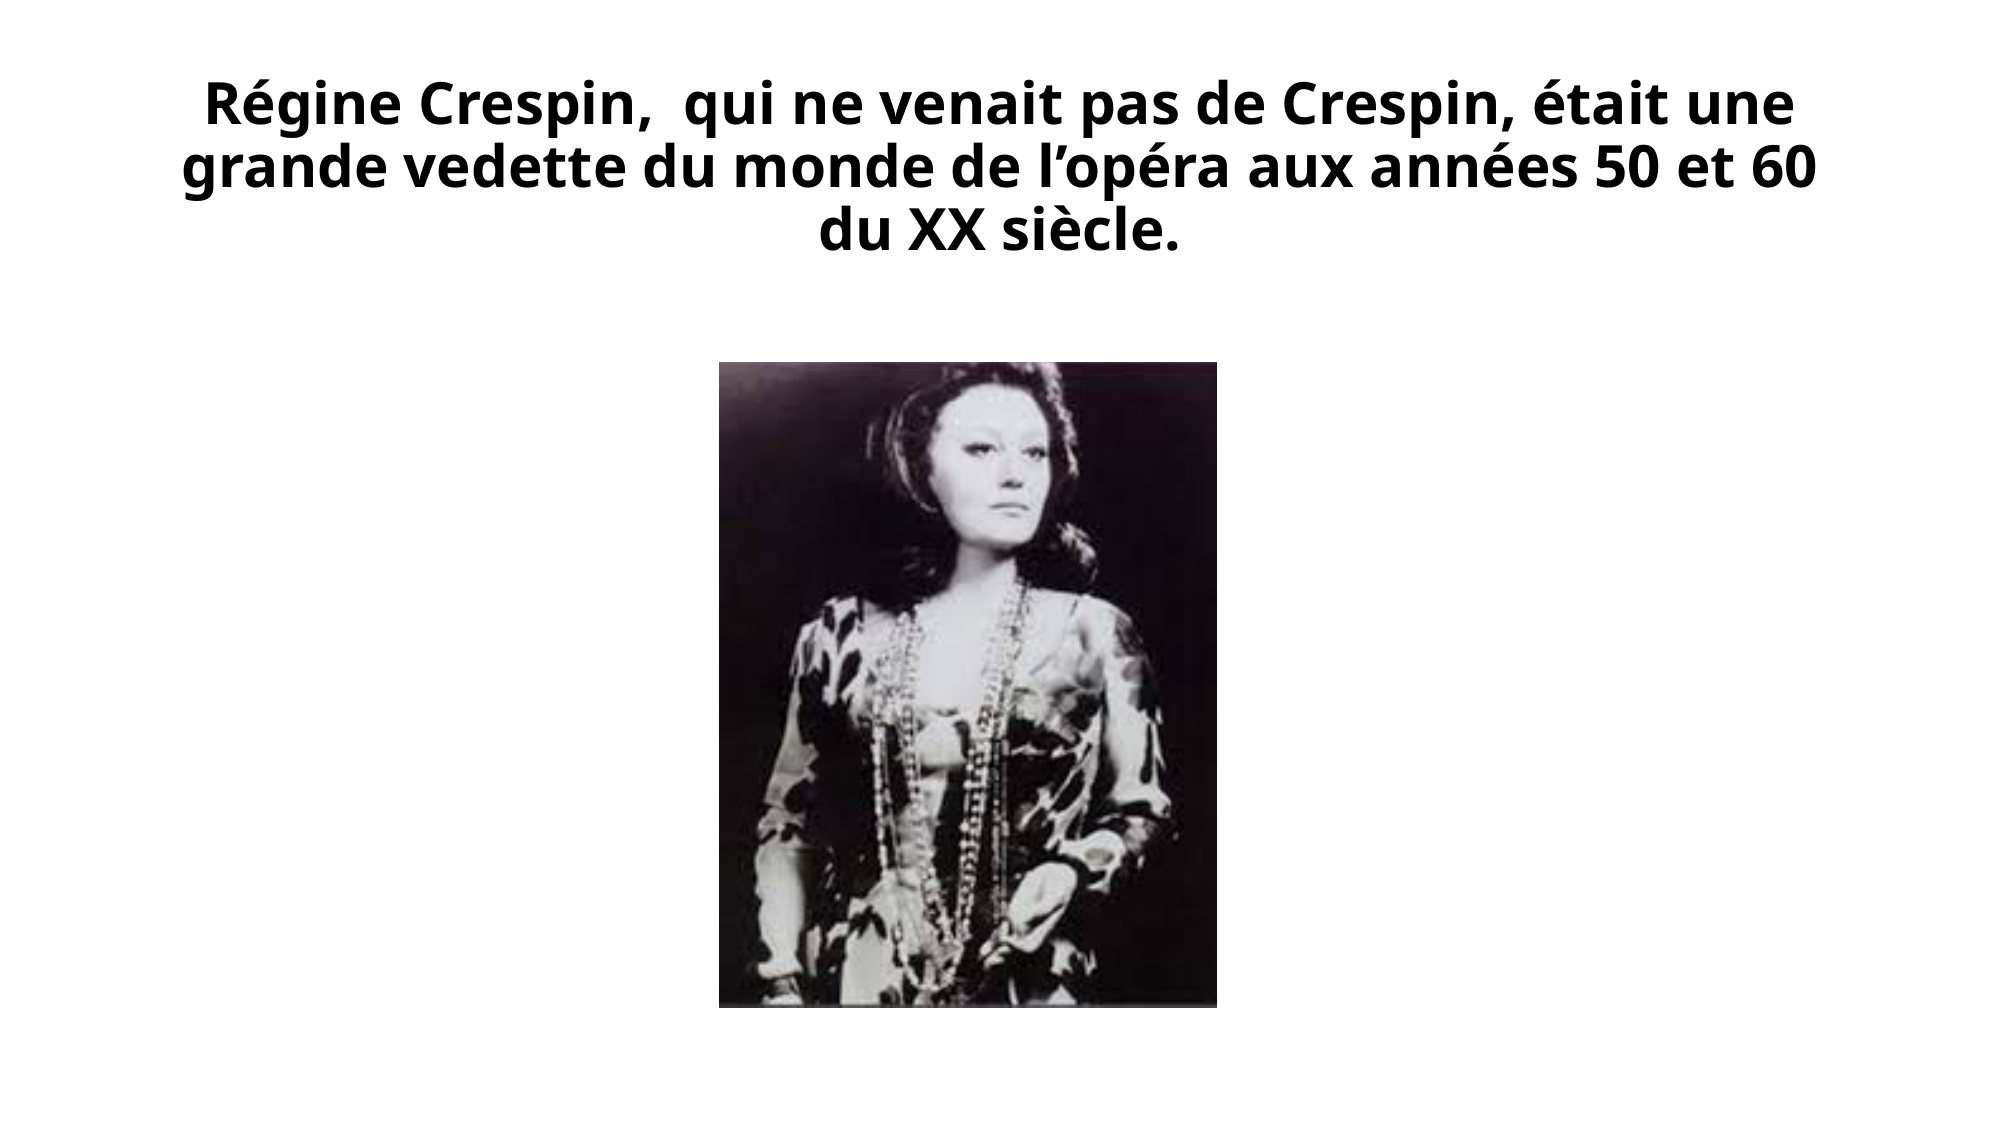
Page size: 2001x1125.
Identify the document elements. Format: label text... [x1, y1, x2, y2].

list [137, 299, 1863, 1014]
picture [719, 362, 1217, 1008]
title Régine Crespin, qui ne venait pas de Crespin, était une grande vedette du monde de l’opéra aux années 50 et 60 du XX siècle. [137, 59, 1863, 278]
